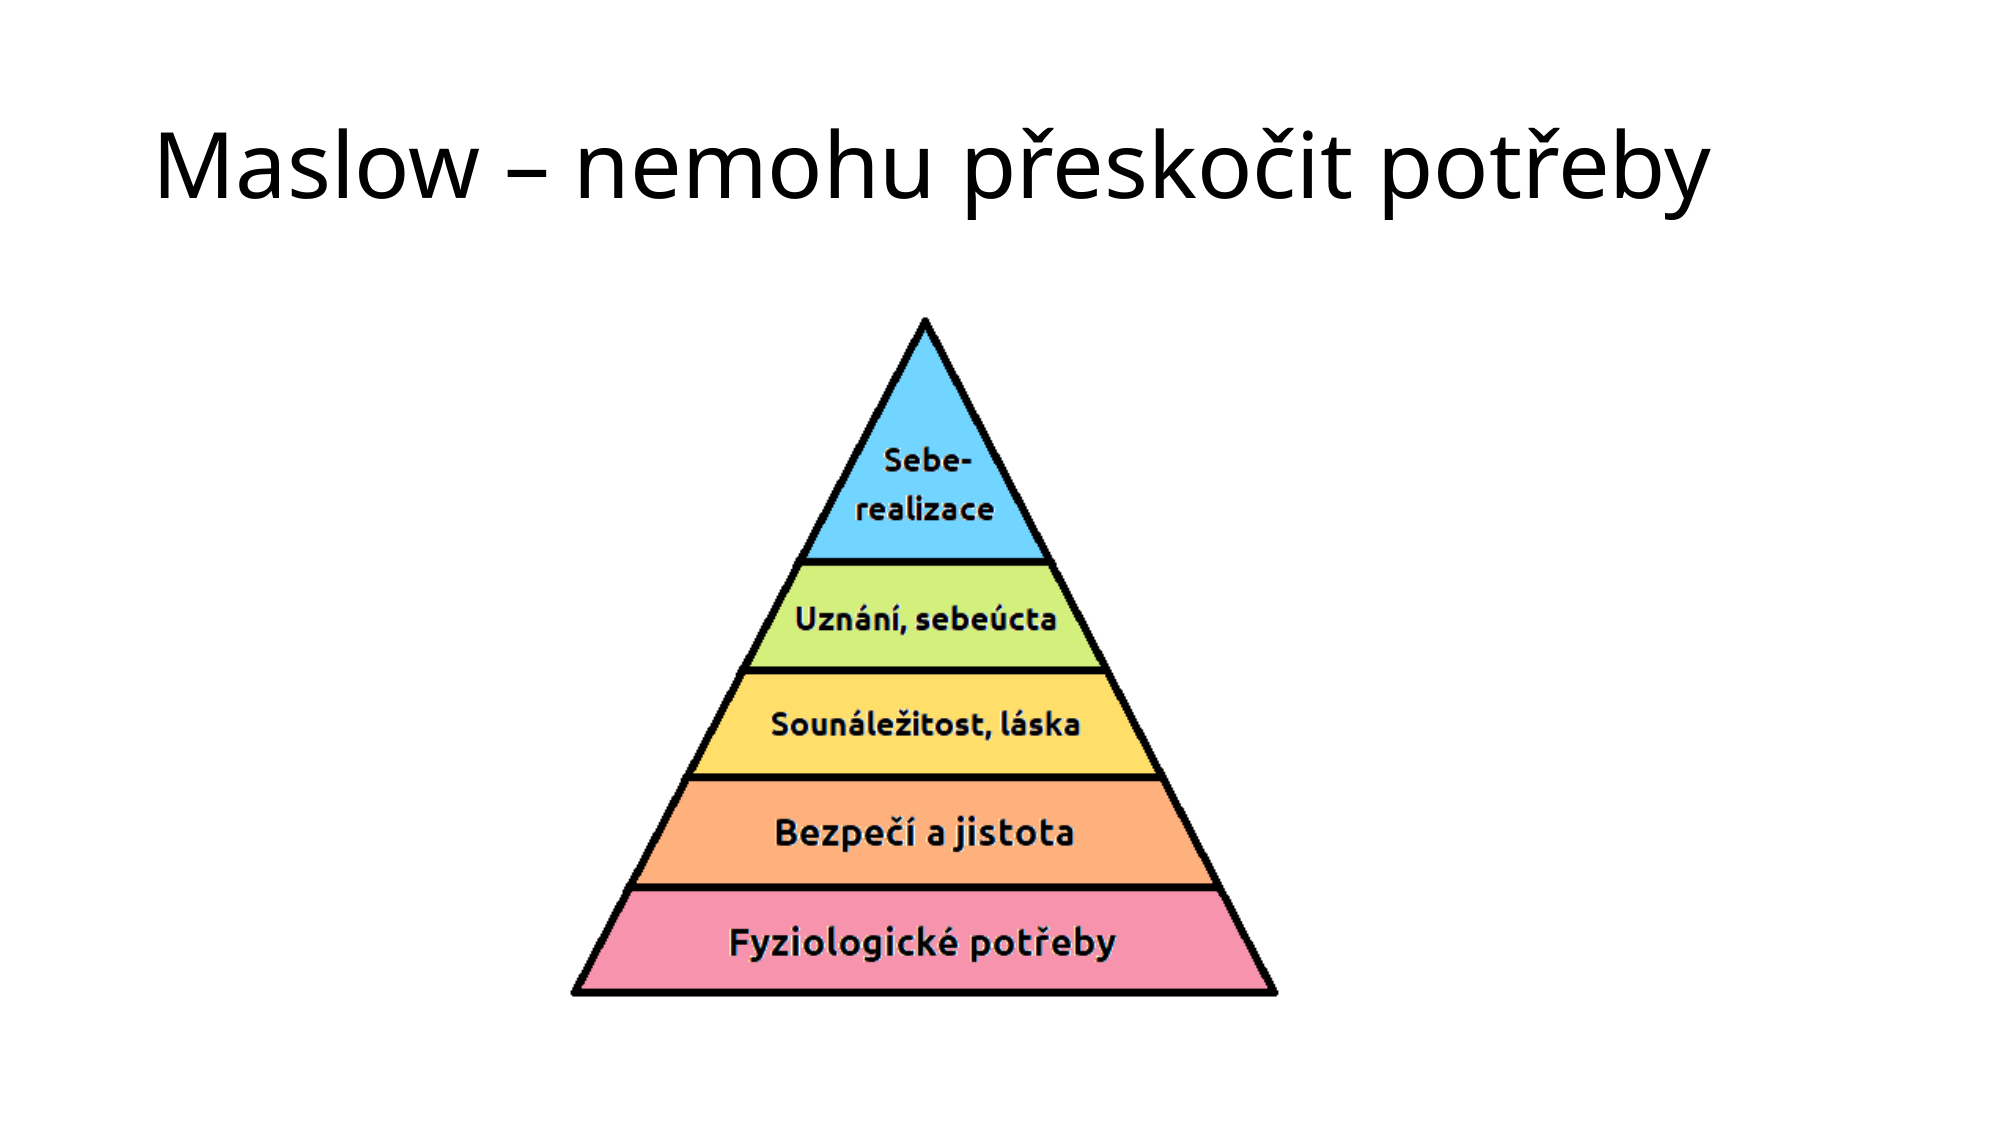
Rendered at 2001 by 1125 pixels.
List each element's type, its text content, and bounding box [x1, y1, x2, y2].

title Maslow – nemohu přeskočit potřeby [137, 59, 1863, 278]
picture [453, 280, 1384, 1066]
